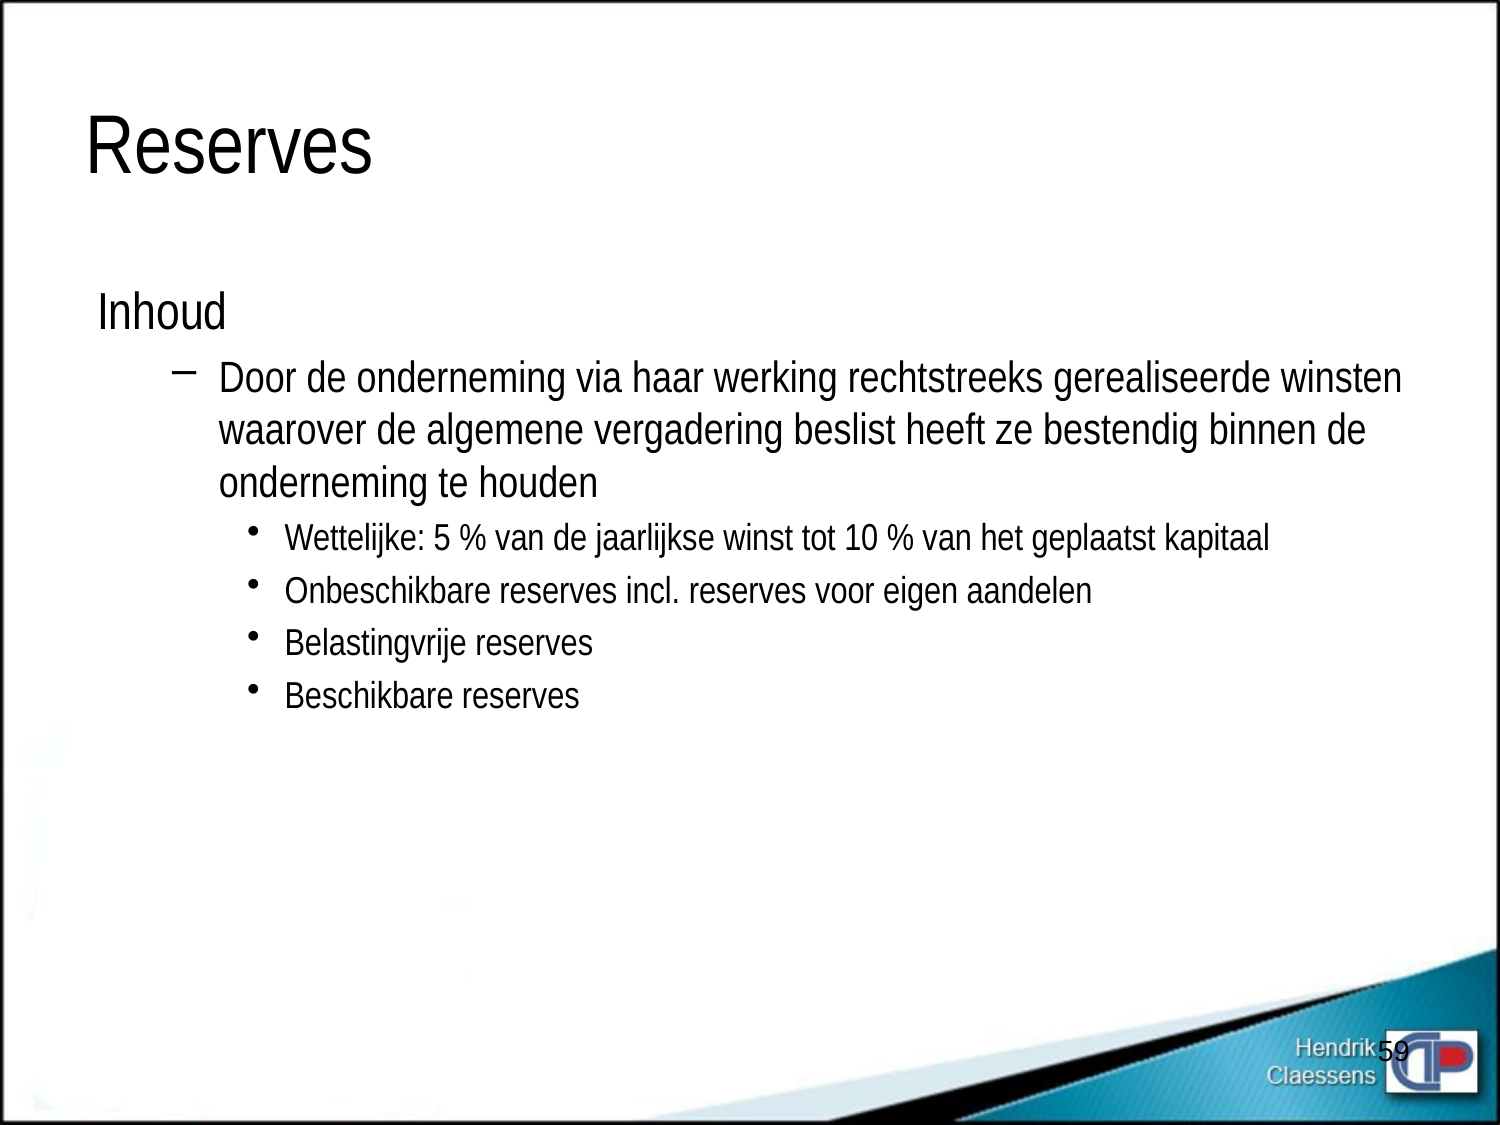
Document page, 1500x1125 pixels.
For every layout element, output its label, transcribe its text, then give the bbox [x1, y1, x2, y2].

list Inhoud Door de onderneming via haar werking rechtstreeks gerealiseerde winsten waarover de algemene vergadering beslist heeft ze bestendig binnen de onderneming te houden Wettelijke: 5 % van de jaarlijkse winst tot 10 % van het geplaatst kapitaal Onbeschikbare reserves incl. reserves voor eigen aandelen Belastingvrije reserves Beschikbare reserves [82, 269, 1432, 1008]
picture [0, 0, 1500, 1125]
title Reserves [70, 46, 1421, 235]
slide_number 59 [1074, 1024, 1426, 1103]
